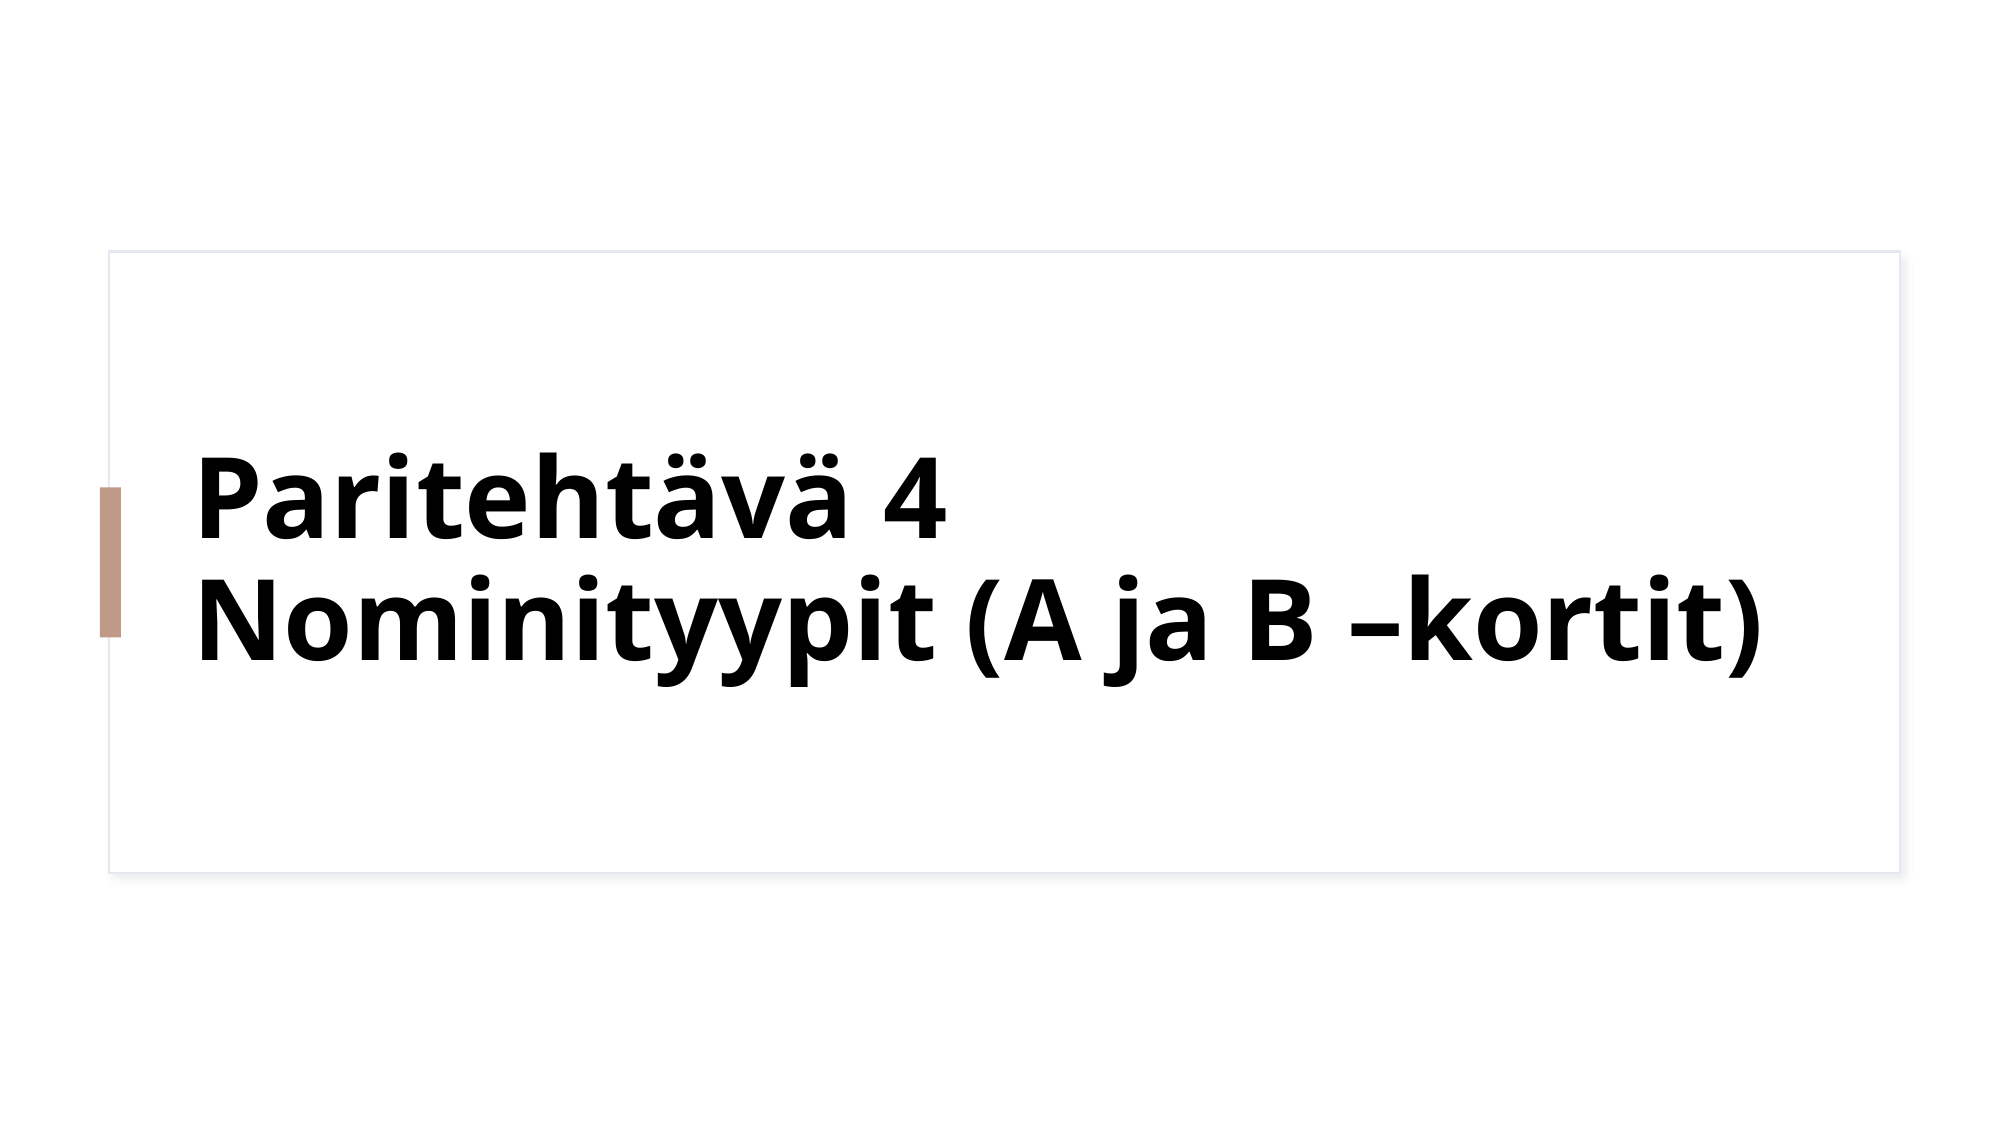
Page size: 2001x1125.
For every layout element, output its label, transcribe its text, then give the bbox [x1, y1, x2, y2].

title Paritehtävä 4 Nominityypit (A ja B –kortit) [176, 318, 1847, 809]
